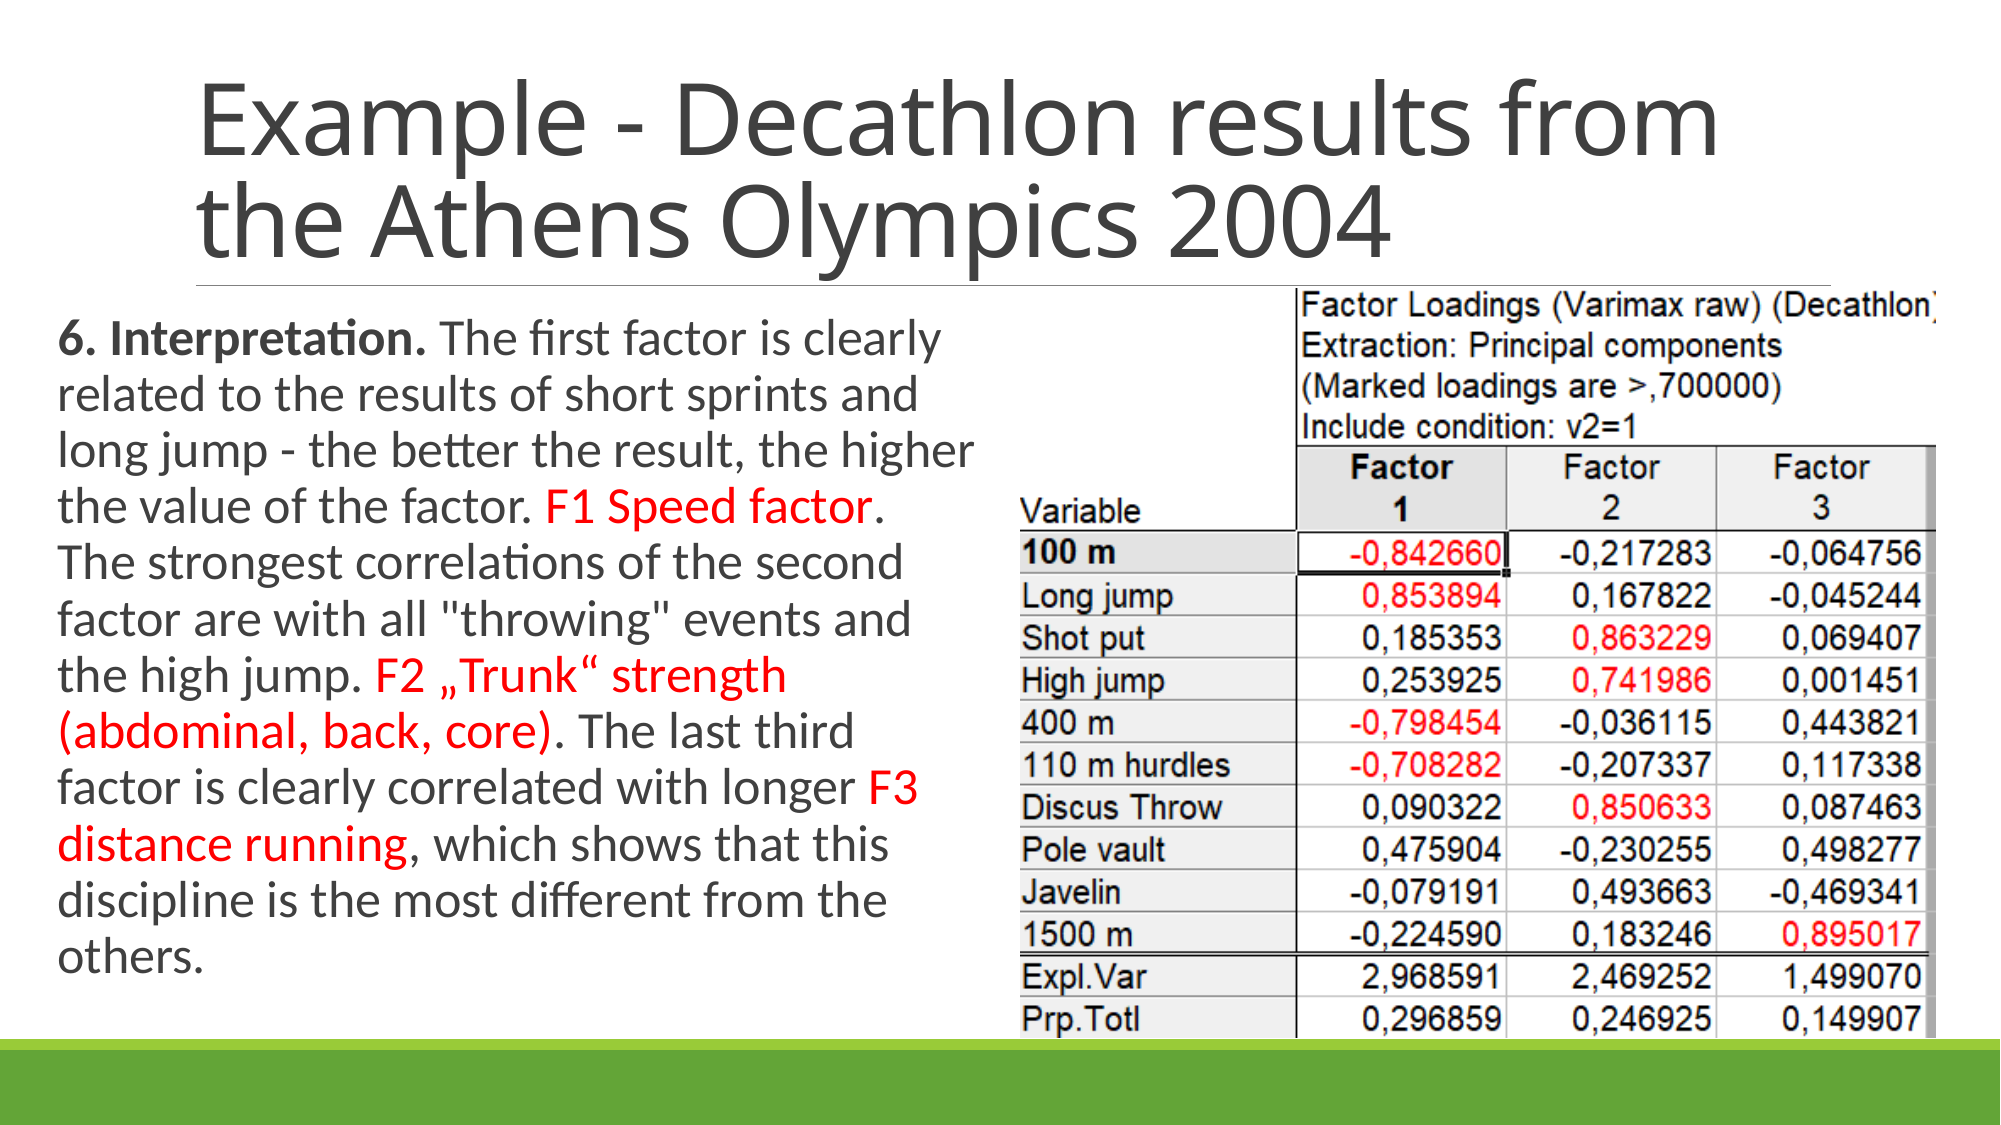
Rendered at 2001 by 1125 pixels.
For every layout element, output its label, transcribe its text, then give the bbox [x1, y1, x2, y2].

list 6. Interpretation. The first factor is clearly related to the results of short sprints and long jump - the better the result, the higher the value of the factor. F1 Speed factor. The strongest correlations of the second factor are with all "throwing" events and the high jump. F2 „Trunk“ strength (abdominal, back, core). The last third factor is clearly correlated with longer F3 distance running, which shows that this discipline is the most different from the others. [42, 302, 977, 963]
picture [1020, 287, 1937, 1038]
title Example - Decathlon results from the Athens Olympics 2004 [180, 47, 1830, 285]
